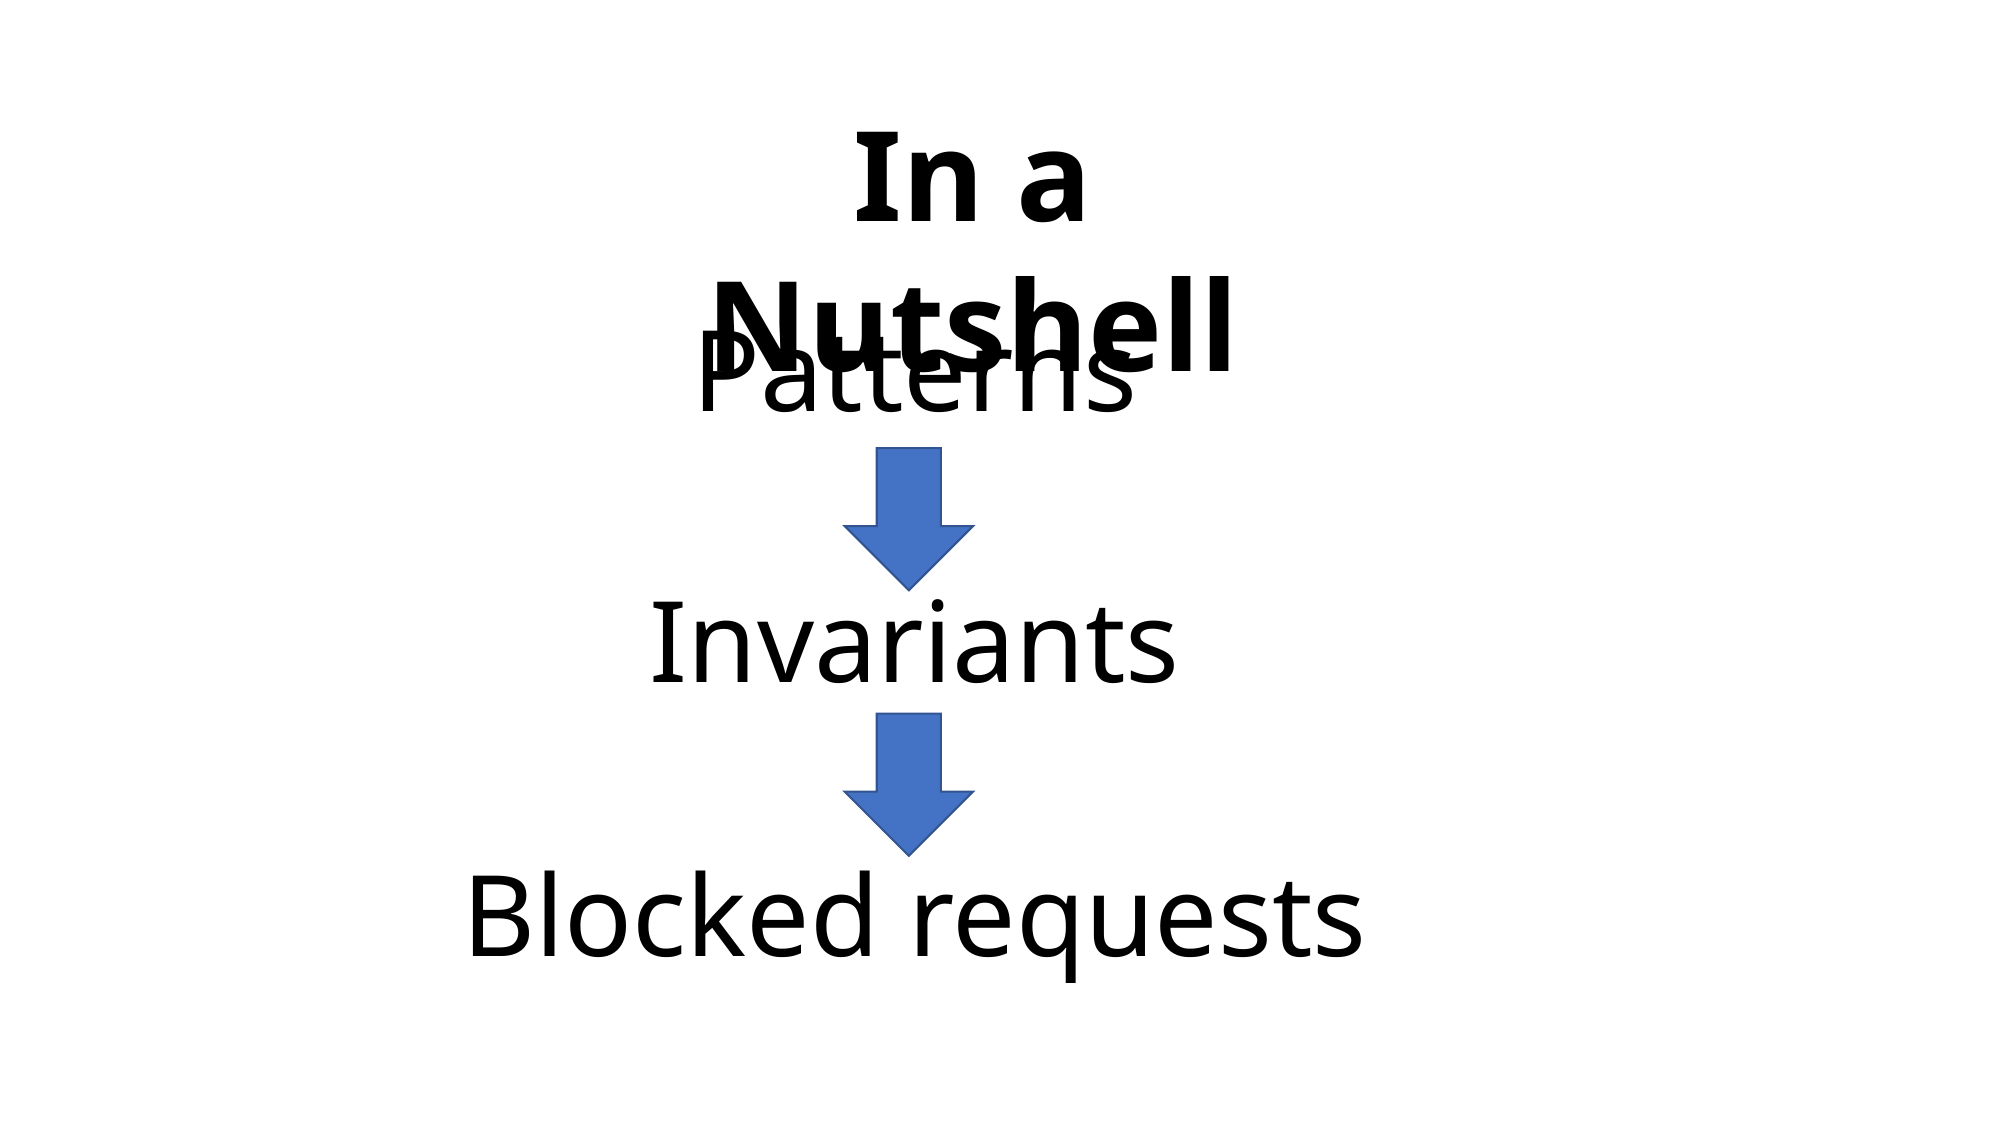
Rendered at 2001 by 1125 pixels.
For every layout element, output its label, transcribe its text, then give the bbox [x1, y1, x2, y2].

text_box Blocked requests [437, 837, 1393, 987]
text_box [842, 712, 976, 837]
text_box [842, 447, 976, 562]
text_box Patterns [579, 292, 1251, 442]
text_box Invariants [573, 562, 1257, 712]
text_box In a Nutshell [607, 88, 1339, 404]
